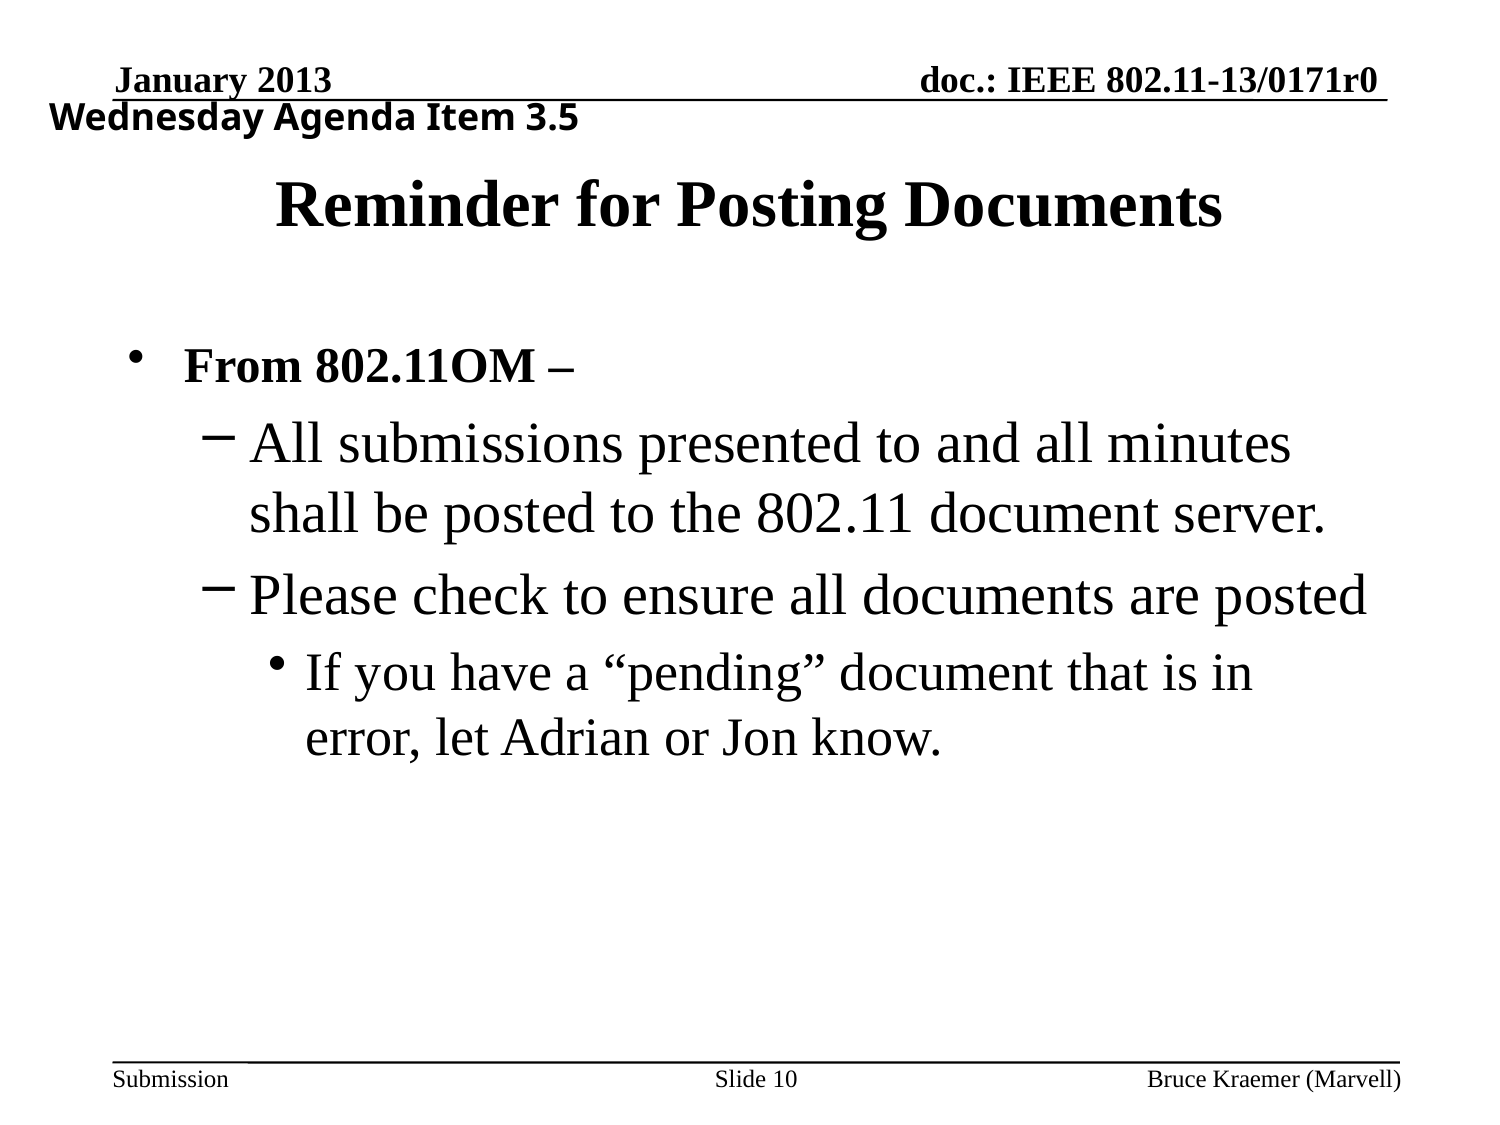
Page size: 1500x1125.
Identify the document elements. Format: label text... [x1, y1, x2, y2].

footer Bruce Kraemer (Marvell) [1079, 1062, 1402, 1093]
slide_number Slide 10 [712, 1062, 800, 1093]
title Reminder for Posting Documents [112, 112, 1388, 288]
list From 802.11OM – All submissions presented to and all minutes shall be posted to the 802.11 document server. Please check to ensure all documents are posted If you have a “pending” document that is in error, let Adrian or Jon know. [112, 324, 1388, 1000]
text_box Wednesday Agenda Item 3.5 [34, 85, 605, 146]
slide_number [114, 54, 335, 85]
